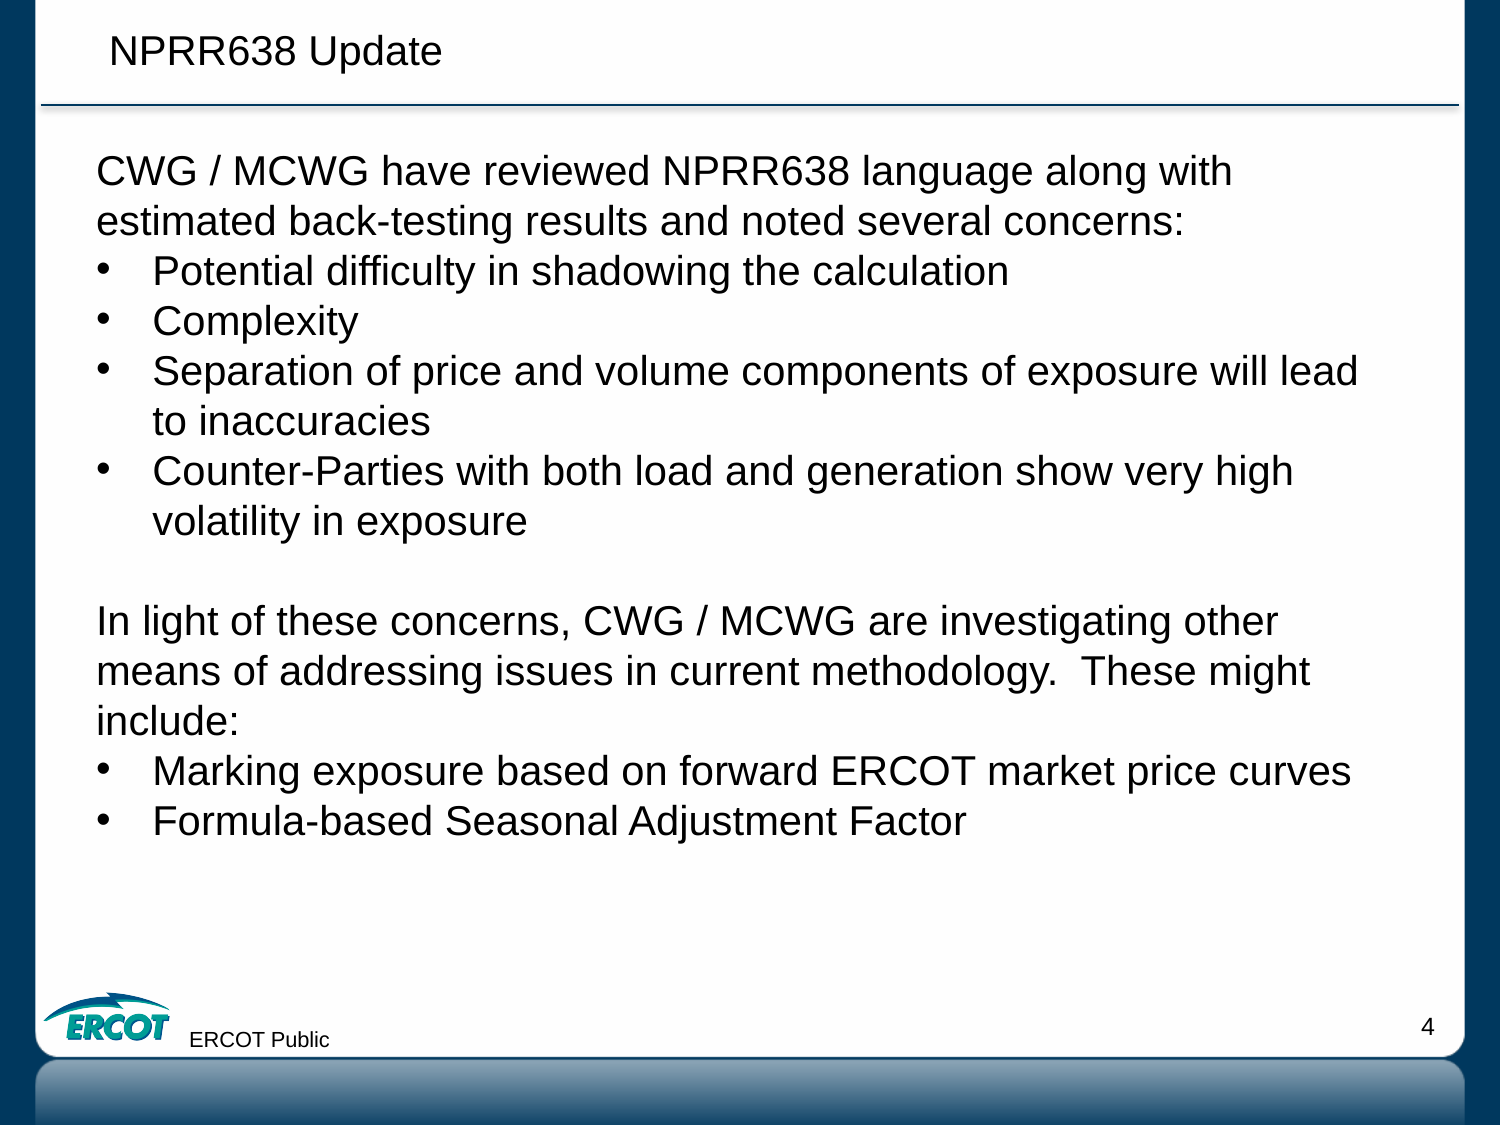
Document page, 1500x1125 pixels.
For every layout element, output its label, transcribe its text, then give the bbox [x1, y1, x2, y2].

picture [35, 0, 1465, 1125]
text_box ERCOT Public [174, 991, 1301, 1059]
text_box NPRR638 Update [93, 2, 1346, 96]
text_box CWG / MCWG have reviewed NPRR638 language along with estimated back-testing results and noted several concerns: Potential difficulty in shadowing the calculation Complexity Separation of price and volume components of exposure will lead to inaccuracies Counter-Parties with both load and generation show very high volatility in exposure In light of these concerns, CWG / MCWG are investigating other means of addressing issues in current methodology. These might include: Marking exposure based on forward ERCOT market price curves Formula-based Seasonal Adjustment Factor [81, 136, 1400, 902]
